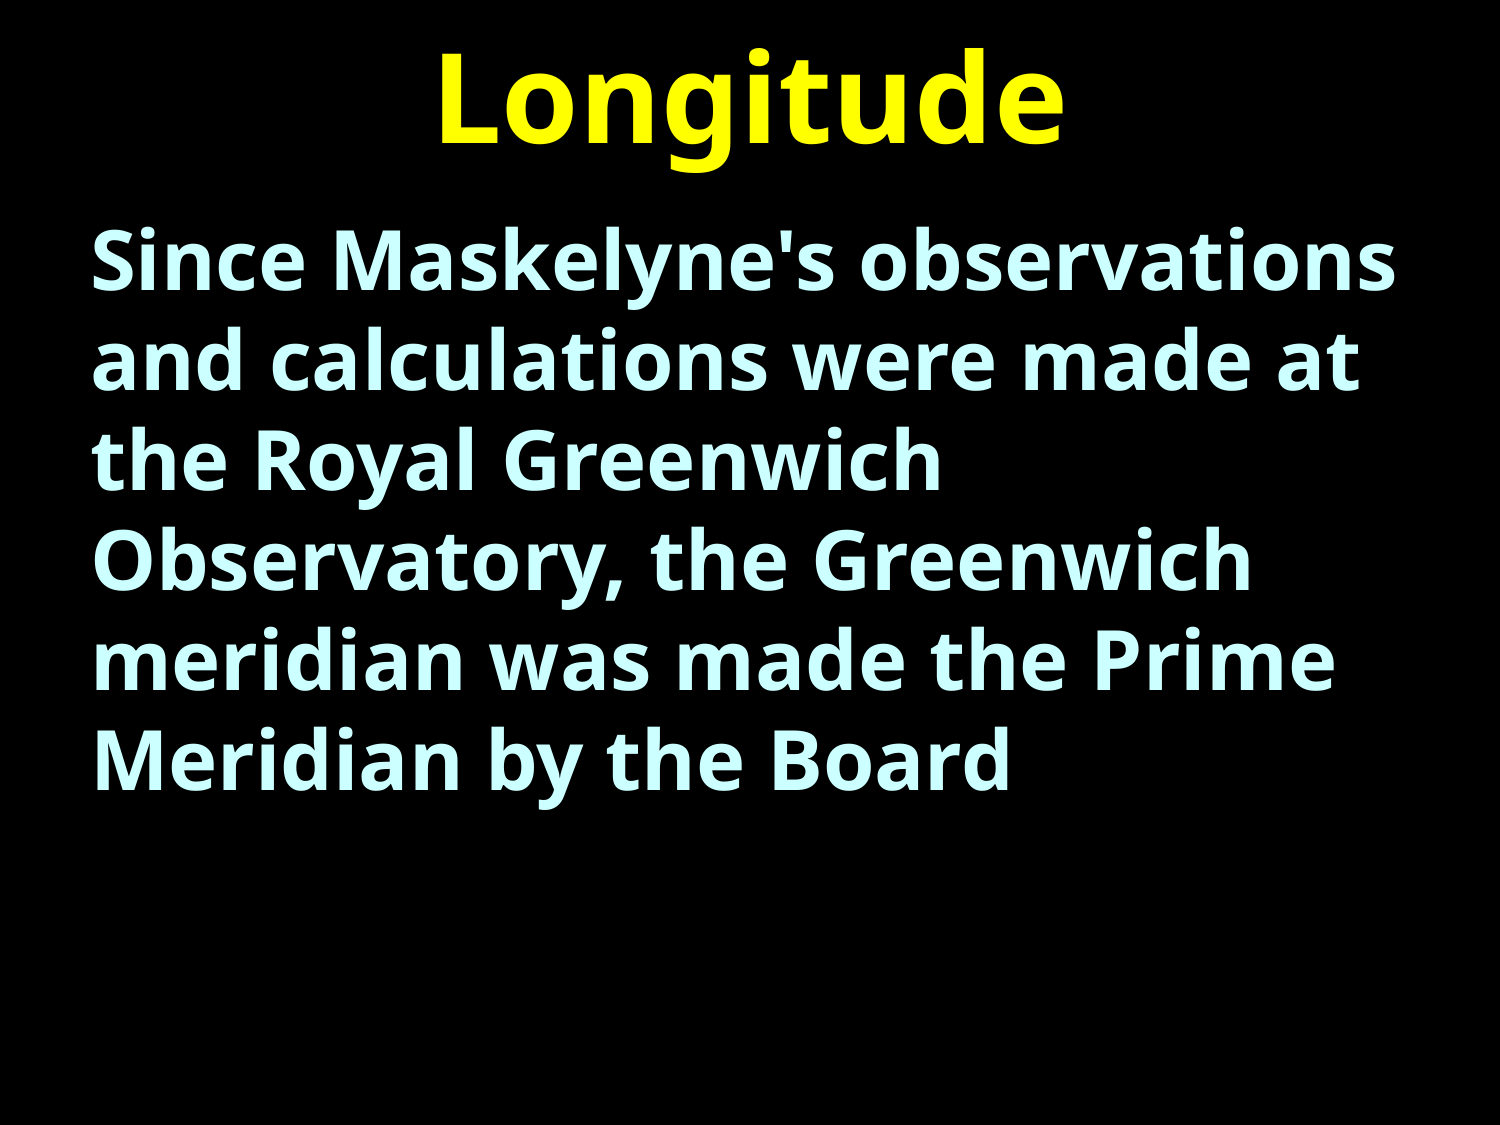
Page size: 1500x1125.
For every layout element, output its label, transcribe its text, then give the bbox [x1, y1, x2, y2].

list Since Maskelyne's observations and calculations were made at the Royal Greenwich Observatory, the Greenwich meridian was made the Prime Meridian by the Board [75, 200, 1425, 1125]
title Longitude [0, 0, 1500, 188]
